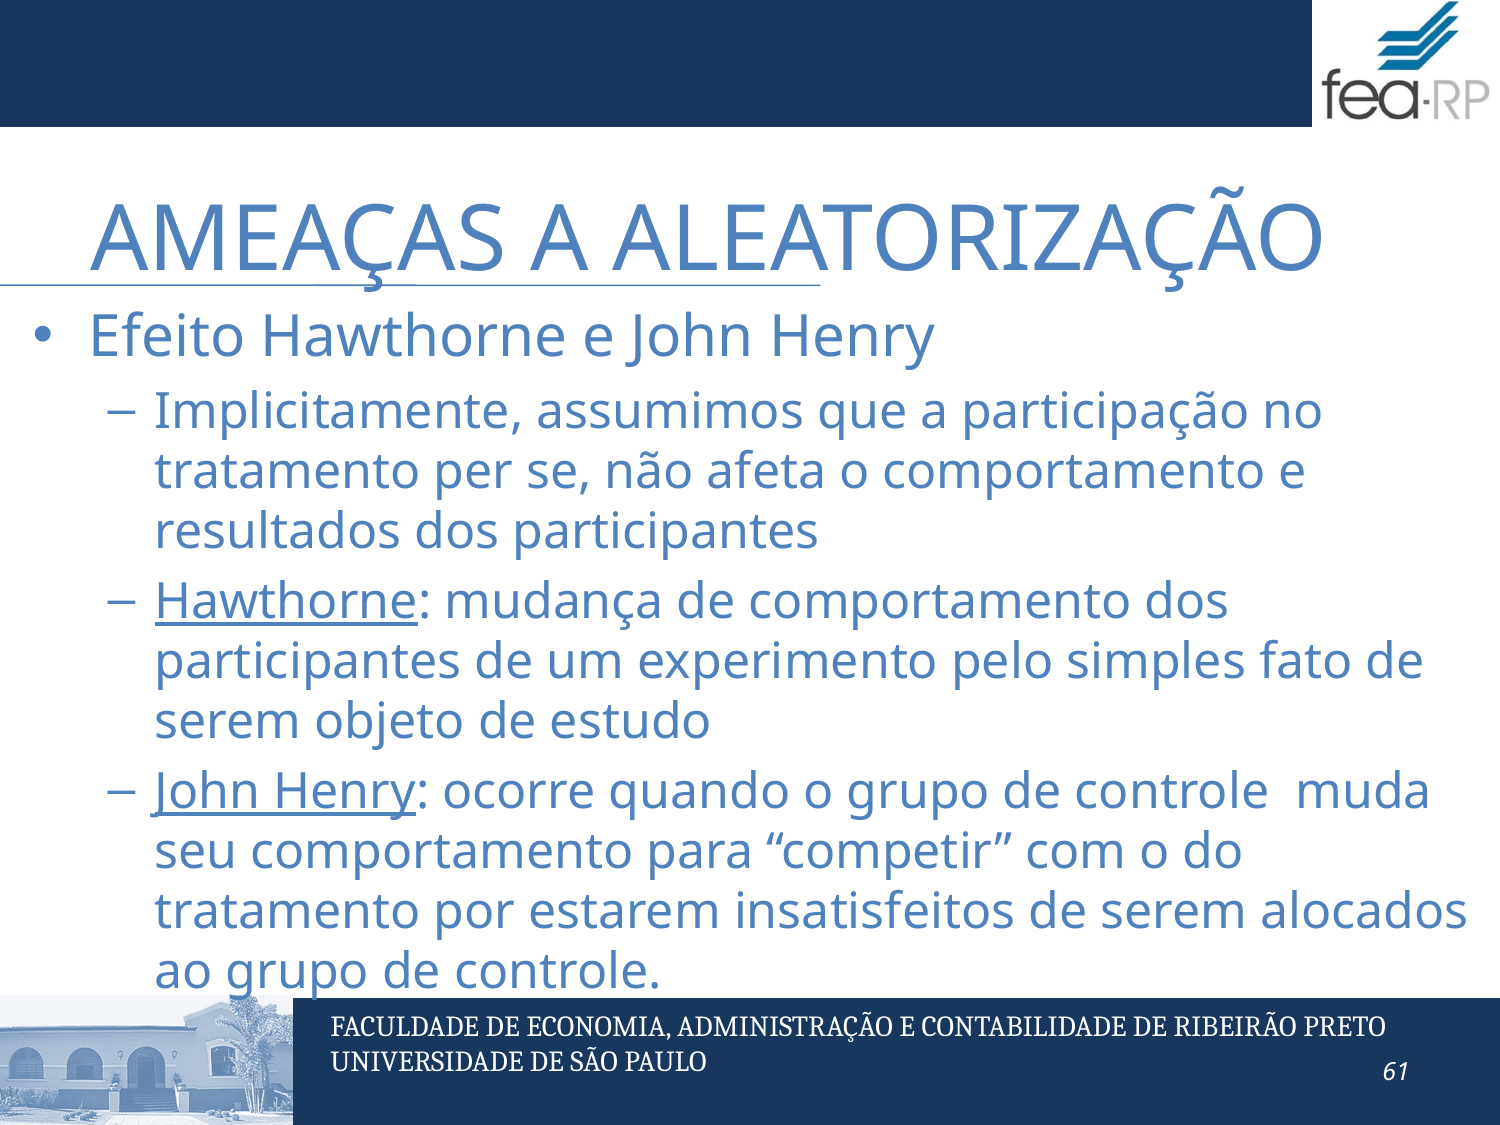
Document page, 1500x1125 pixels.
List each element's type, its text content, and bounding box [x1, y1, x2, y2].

picture [0, 995, 293, 1125]
list Efeito Hawthorne e John Henry Implicitamente, assumimos que a participação no tratamento per se, não afeta o comportamento e resultados dos participantes Hawthorne: mudança de comportamento dos participantes de um experimento pelo simples fato de serem objeto de estudo John Henry: ocorre quando o grupo de controle muda seu comportamento para “competir” com o do tratamento por estarem insatisfeitos de serem alocados ao grupo de controle. [17, 290, 1500, 936]
picture [1312, 0, 1500, 127]
title Ameaças a aleatorização [75, 164, 1425, 290]
slide_number 61 [1074, 1042, 1425, 1103]
